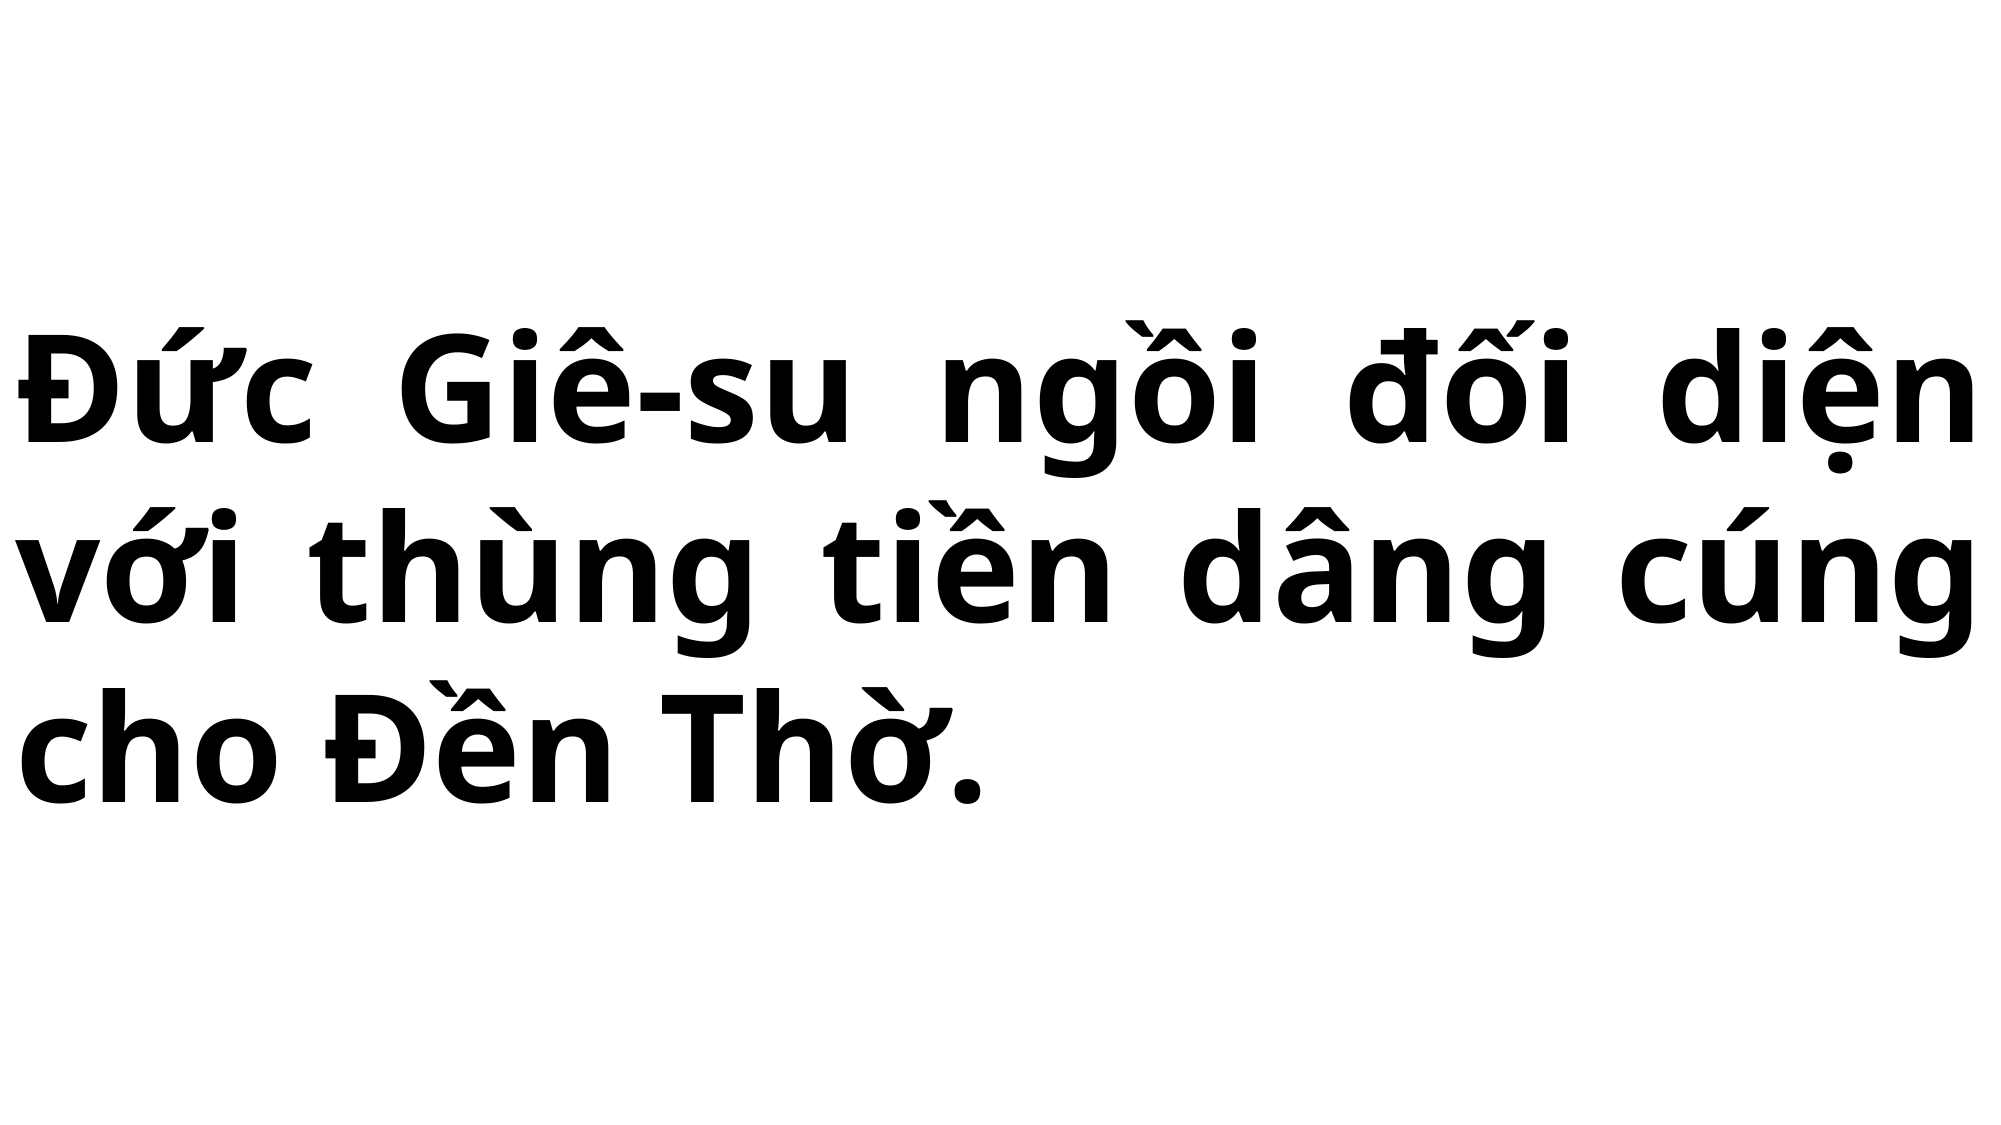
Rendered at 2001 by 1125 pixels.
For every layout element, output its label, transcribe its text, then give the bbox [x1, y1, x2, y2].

title Đức Giê-su ngồi đối diện với thùng tiền dâng cúng cho Đền Thờ. [0, 0, 2000, 1125]
